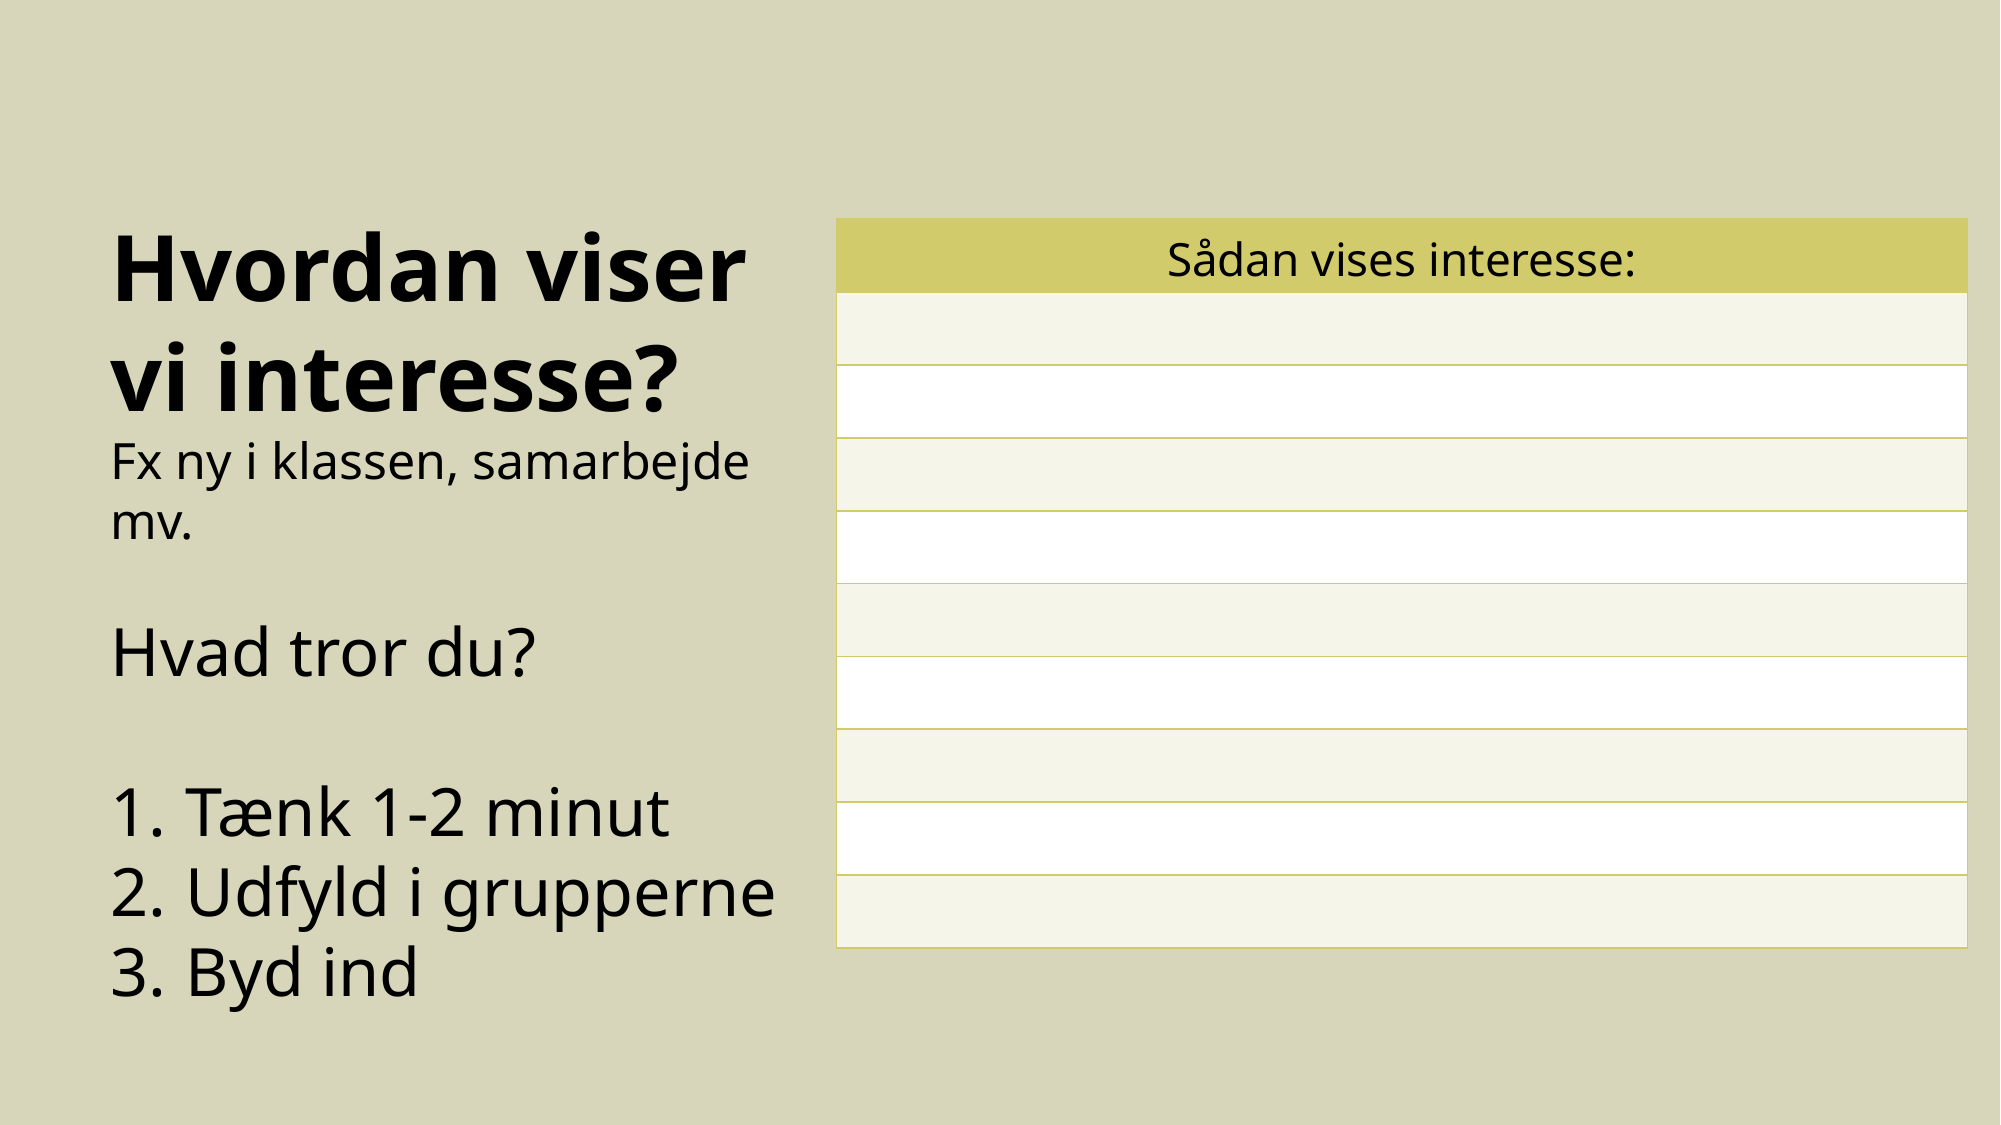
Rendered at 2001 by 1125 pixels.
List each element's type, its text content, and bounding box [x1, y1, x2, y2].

table_cell [837, 439, 1967, 510]
table_cell [837, 584, 1967, 656]
table_cell [837, 730, 1967, 801]
table_cell [837, 366, 1967, 437]
table_header Sådan vises interesse: [837, 220, 1967, 291]
text_box Hvordan viser vi interesse? Fx ny i klassen, samarbejde mv. Hvad tror du? Tænk 1-2 minut Udfyld i grupperne Byd ind [95, 202, 837, 1077]
table_cell [837, 657, 1967, 728]
table_cell [837, 876, 1967, 947]
table_cell [837, 512, 1967, 583]
table_cell [837, 293, 1967, 364]
table_cell [837, 803, 1967, 874]
